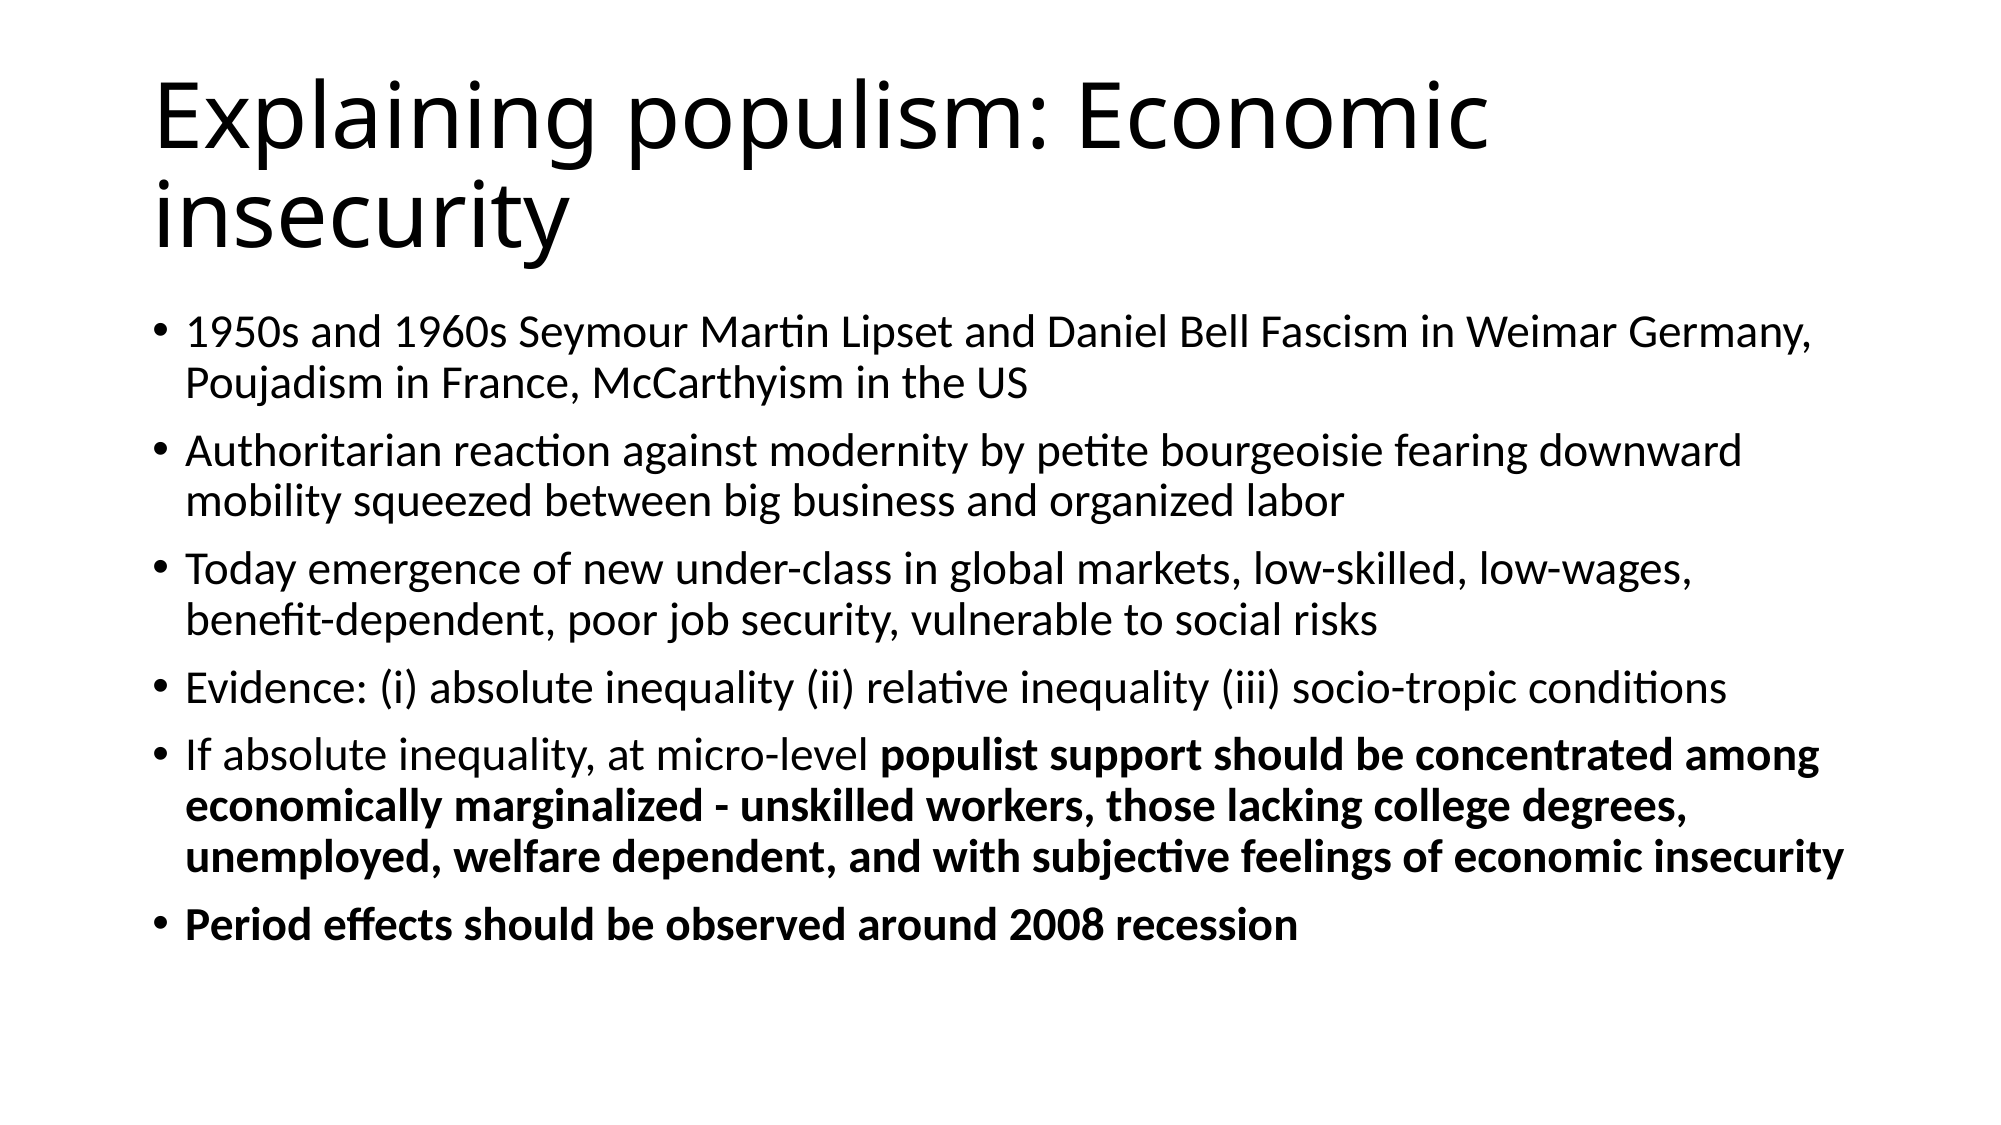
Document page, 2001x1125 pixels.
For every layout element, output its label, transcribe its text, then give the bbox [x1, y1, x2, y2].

title Explaining populism: Economic insecurity [137, 59, 1863, 278]
list 1950s and 1960s Seymour Martin Lipset and Daniel Bell Fascism in Weimar Germany, Poujadism in France, McCarthyism in the US Authoritarian reaction against modernity by petite bourgeoisie fearing downward mobility squeezed between big business and organized labor Today emergence of new under-class in global markets, low-skilled, low-wages, benefit-dependent, poor job security, vulnerable to social risks Evidence: (i) absolute inequality (ii) relative inequality (iii) socio-tropic conditions If absolute inequality, at micro-level populist support should be concentrated among economically marginalized - unskilled workers, those lacking college degrees, unemployed, welfare dependent, and with subjective feelings of economic insecurity Period effects should be observed around 2008 recession [137, 299, 1863, 1014]
